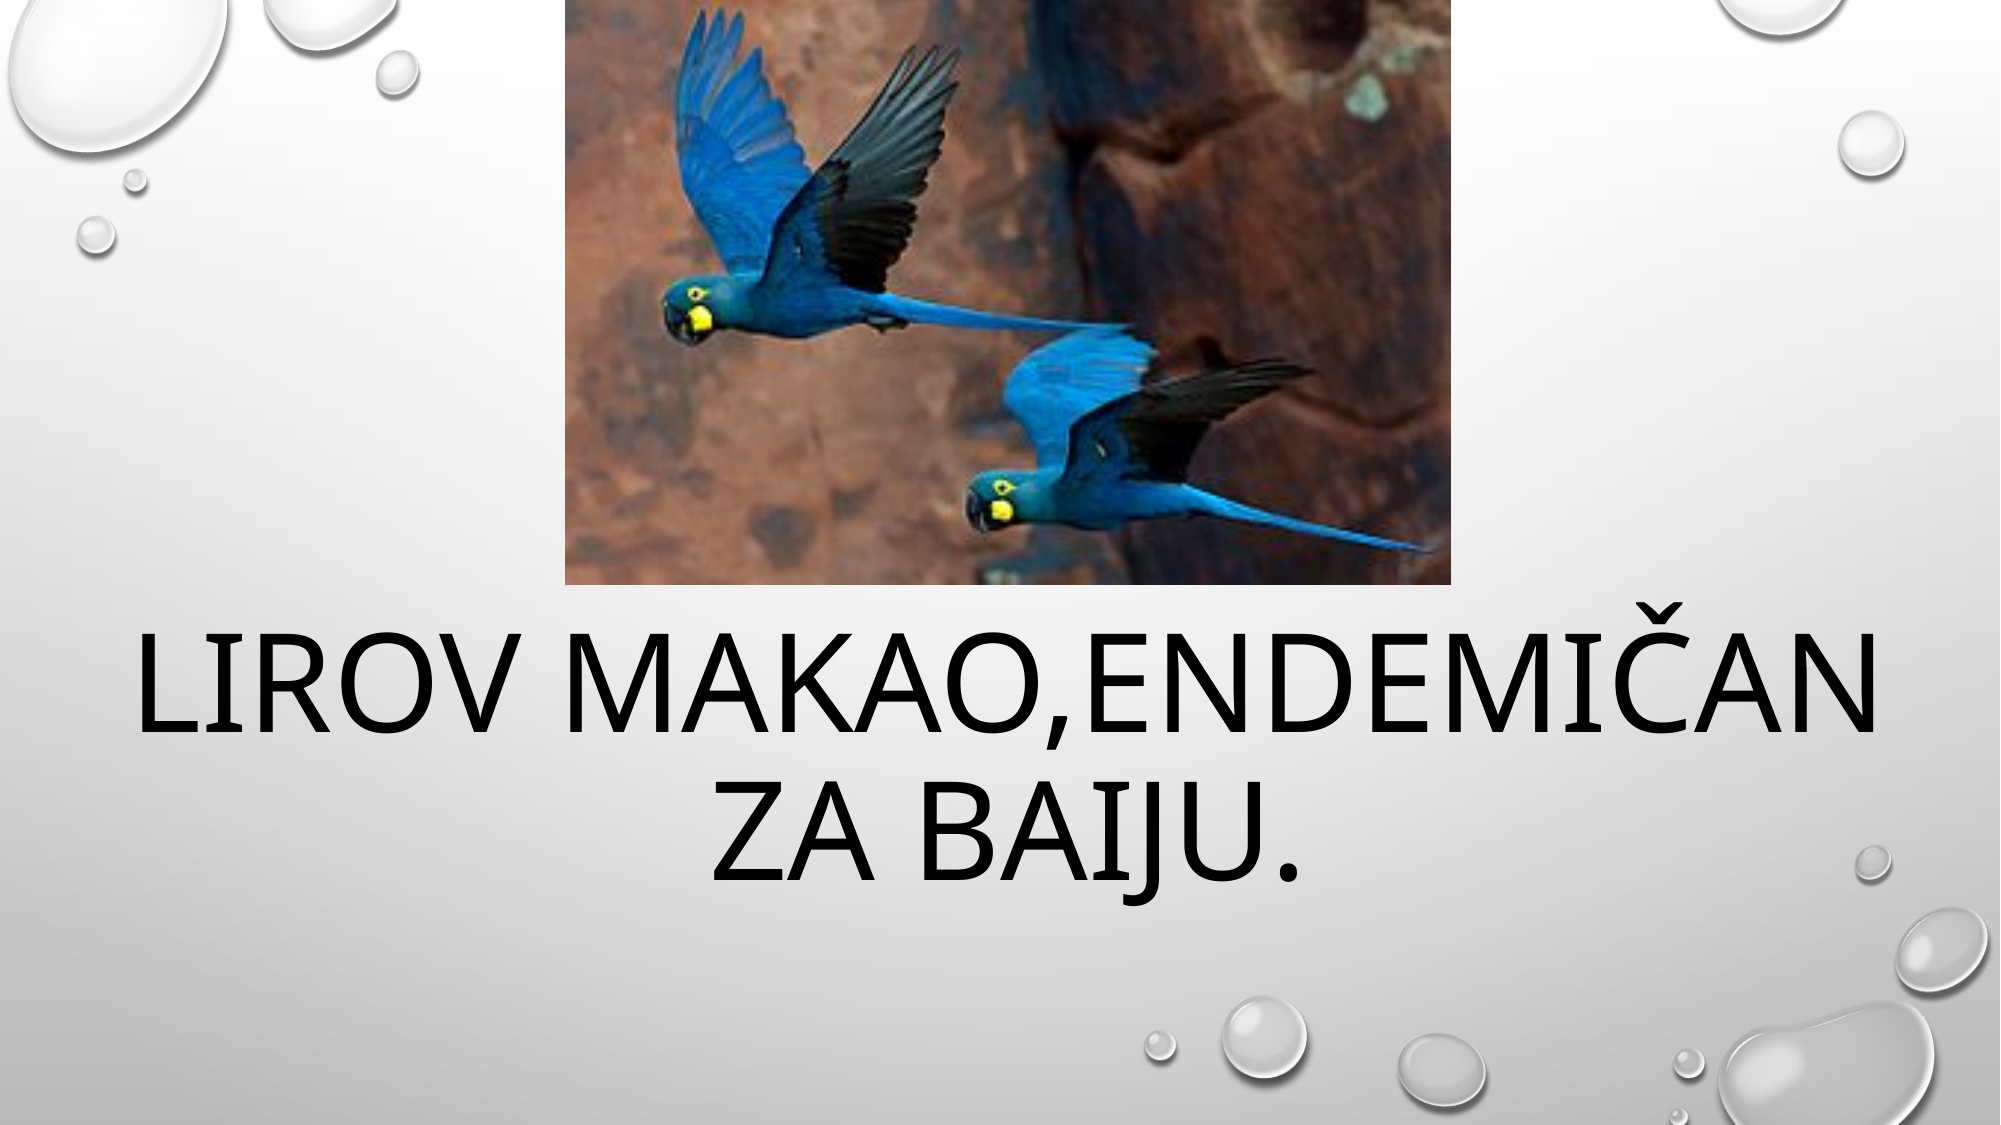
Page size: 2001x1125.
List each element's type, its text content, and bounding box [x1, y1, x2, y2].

title LIROV MAKAO,ENDEMIČAN ZA BAIJU. [46, 667, 1970, 857]
picture [0, 0, 2000, 1125]
